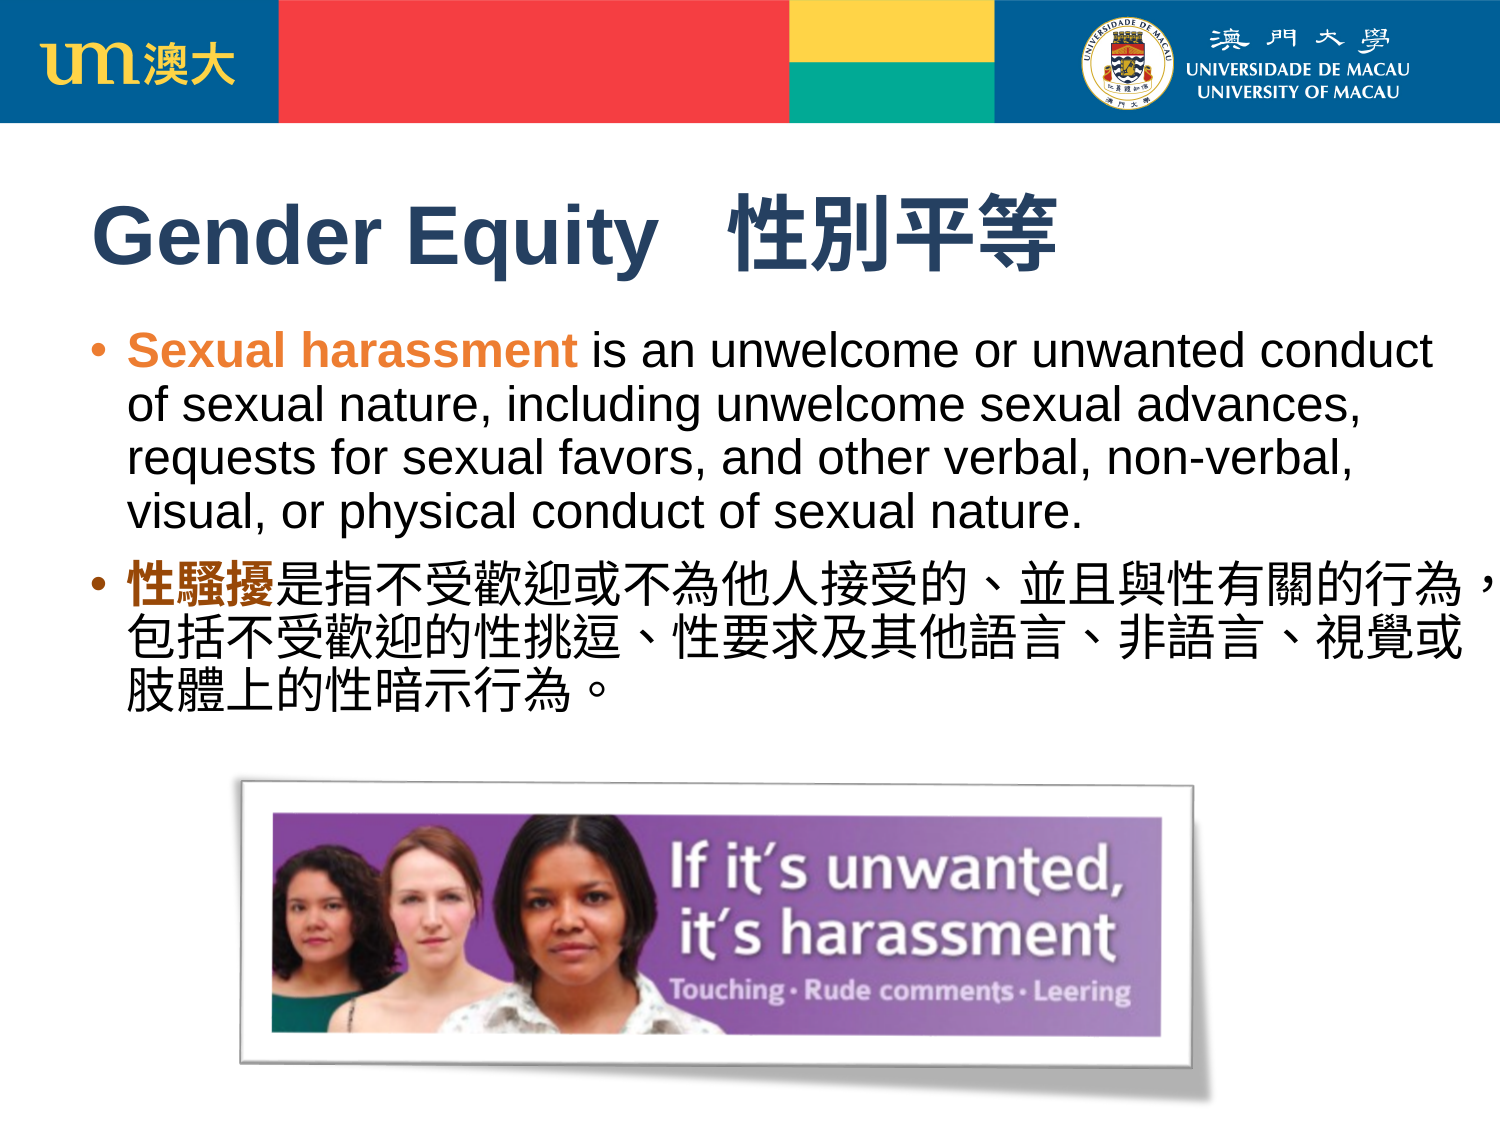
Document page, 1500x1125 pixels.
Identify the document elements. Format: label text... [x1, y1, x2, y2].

text_box Gender Equity 性別平等 [76, 113, 1500, 317]
picture [0, 0, 1500, 1125]
text_box Sexual harassment is an unwelcome or unwanted conduct of sexual nature, including unwelcome sexual advances, requests for sexual favors, and other verbal, non-verbal, visual, or physical conduct of sexual nature. 性騷擾是指不受歡迎或不為他人接受的、並且與性有關的行為，包括不受歡迎的性挑逗、性要求及其他語言、非語言、視覺或肢體上的性暗示行為。 [74, 317, 1500, 732]
